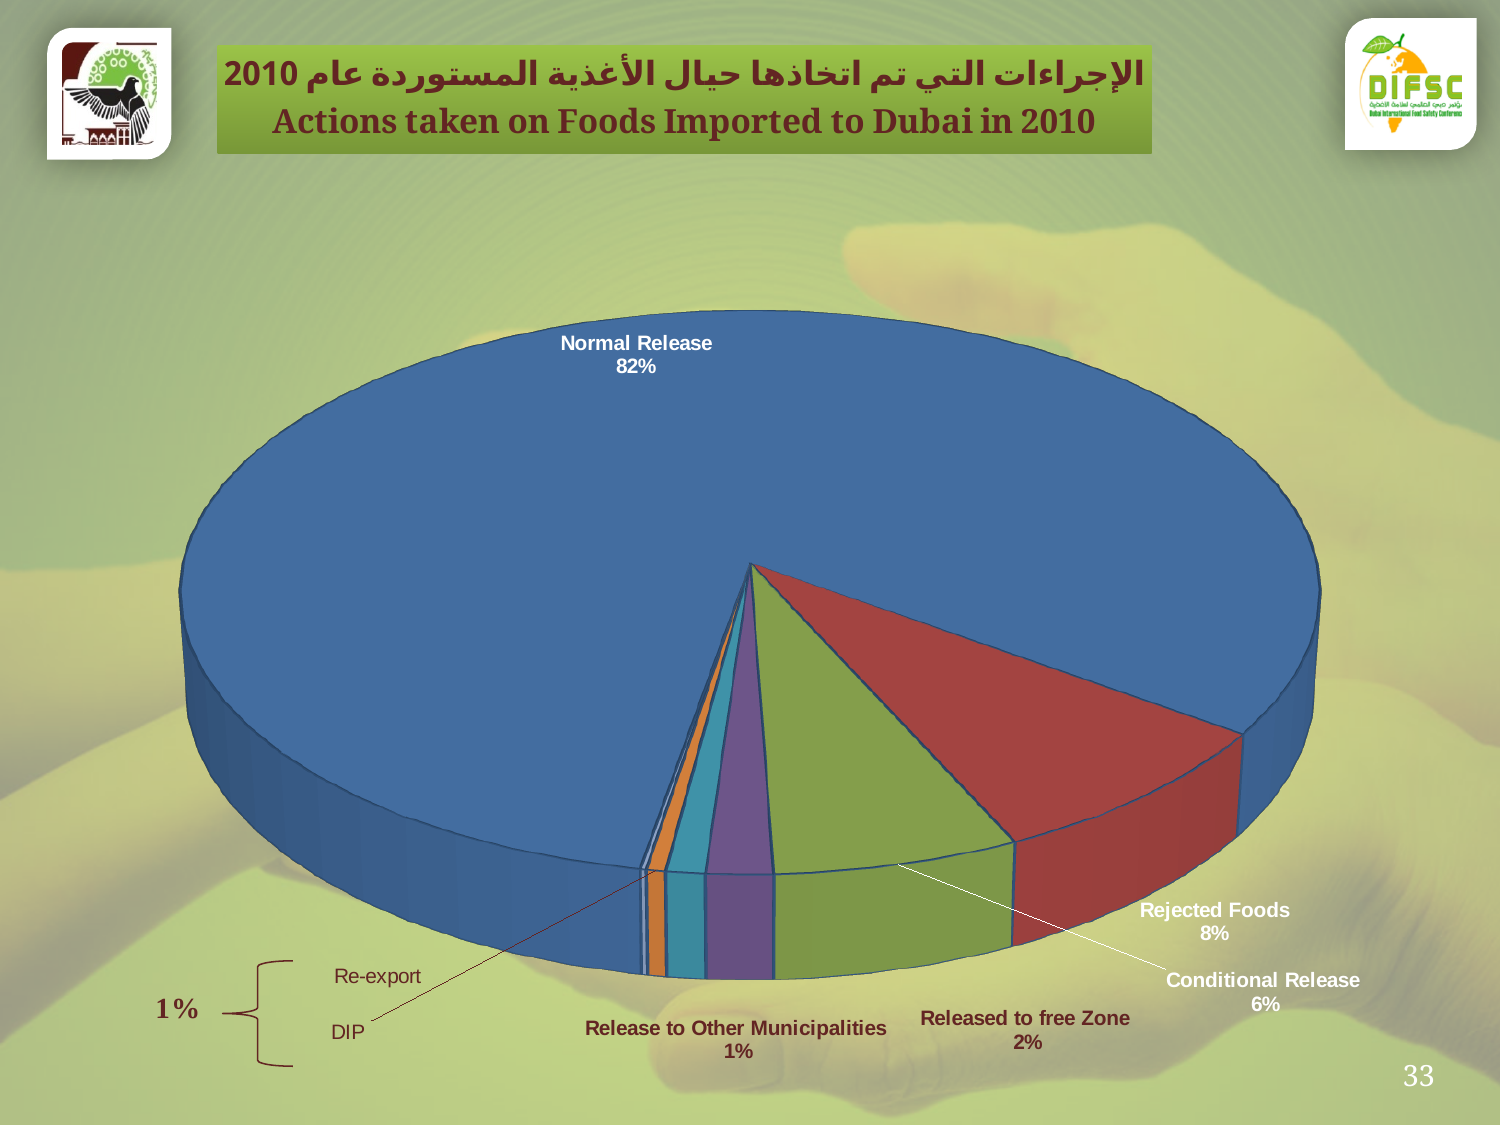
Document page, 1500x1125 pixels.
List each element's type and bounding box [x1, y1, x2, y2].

picture [1352, 25, 1470, 143]
picture [54, 34, 165, 153]
chart [0, 0, 1500, 1125]
